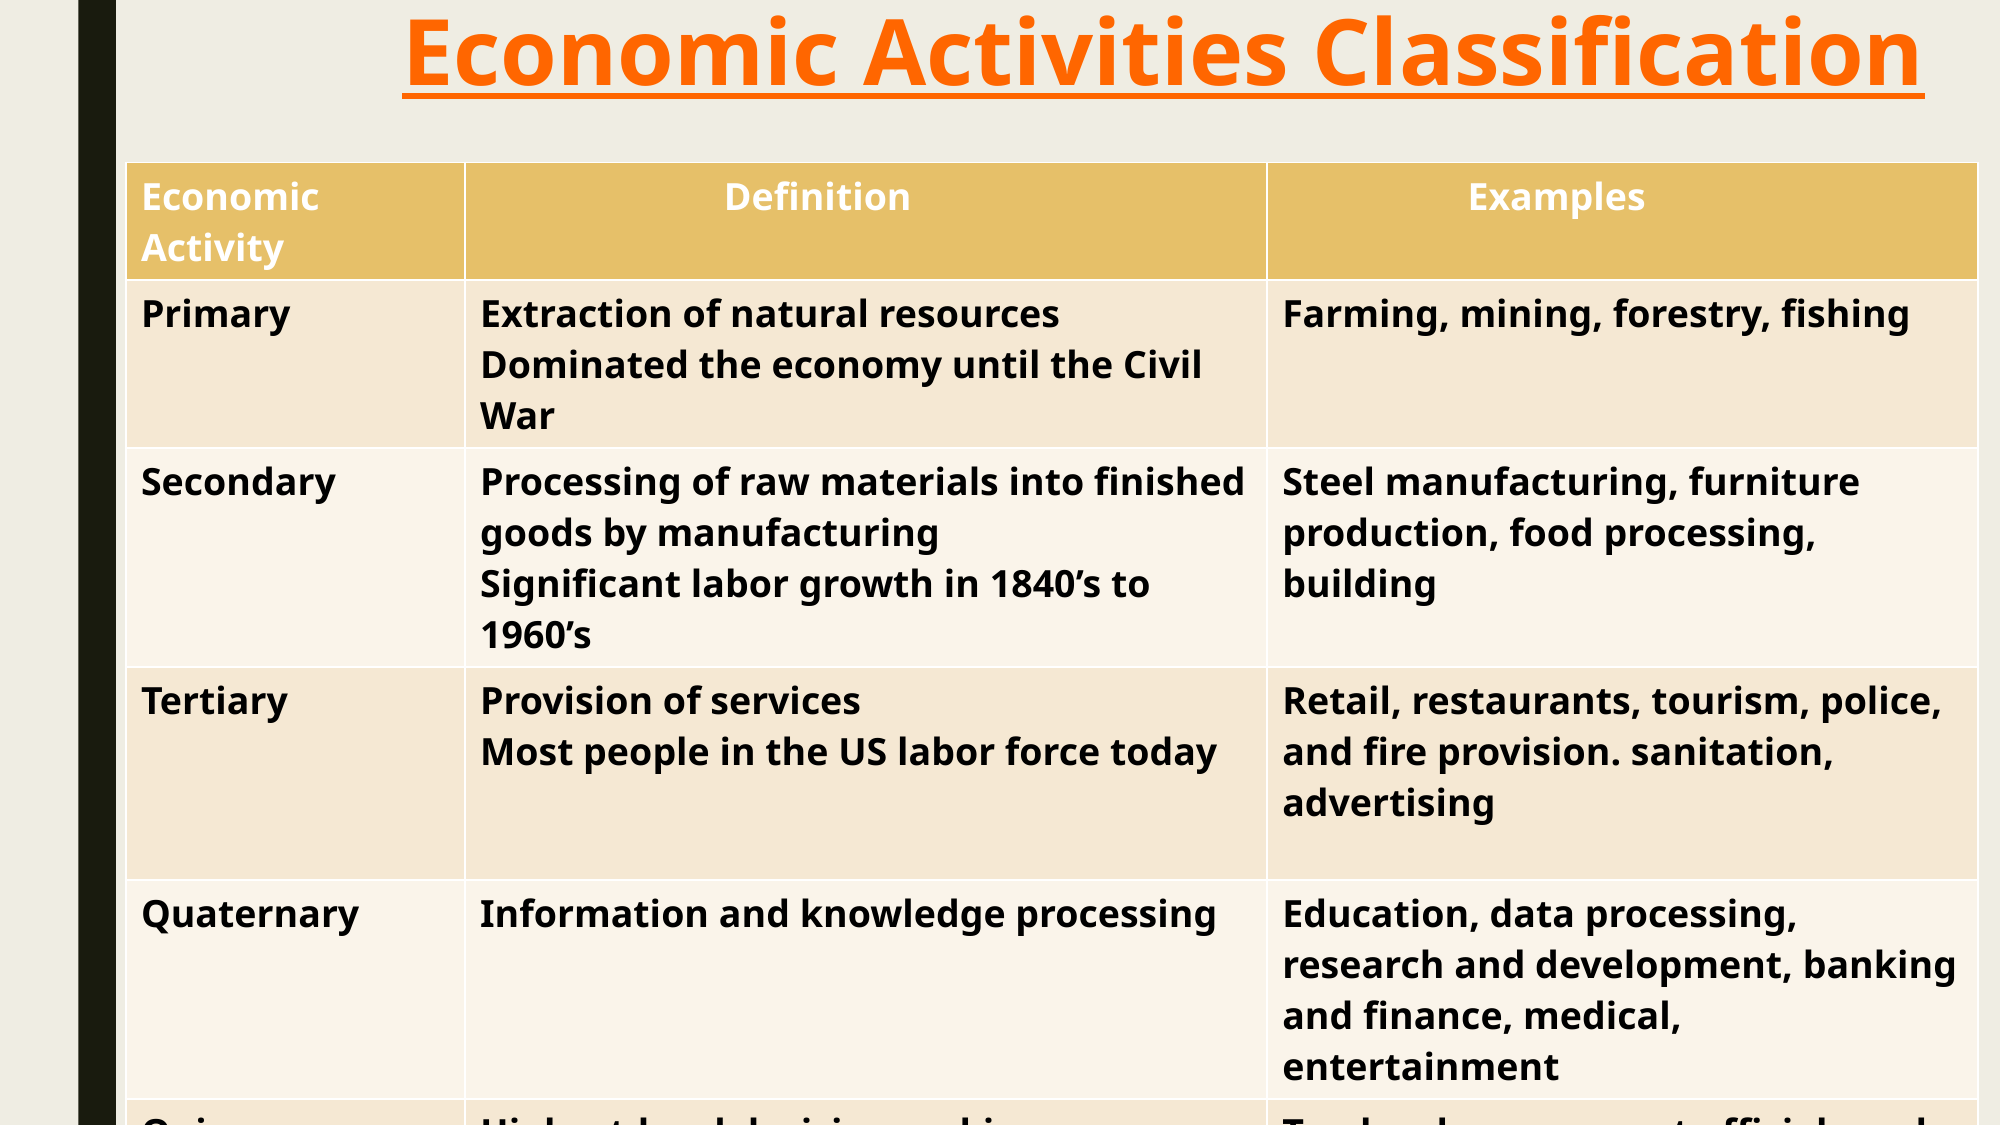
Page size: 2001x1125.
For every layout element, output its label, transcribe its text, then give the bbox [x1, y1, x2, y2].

table_header Examples [1268, 163, 1977, 279]
table_header Economic Activity [127, 163, 464, 279]
table_cell Steel manufacturing, furniture production, food processing, building [1268, 449, 1977, 666]
table_cell Top-level government officials and business executives, research scientists, financial consultants [1268, 1100, 1977, 1125]
table_header Definition [466, 163, 1266, 279]
table_cell Farming, mining, forestry, fishing [1268, 281, 1977, 447]
table_cell Information and knowledge processing [466, 881, 1266, 1098]
table_cell Retail, restaurants, tourism, police, and fire provision. sanitation, advertising [1268, 668, 1977, 879]
title Economic Activities Classification [126, 0, 1979, 162]
table_cell Secondary [127, 449, 464, 666]
table_cell Education, data processing, research and development, banking and finance, medical, entertainment [1268, 881, 1977, 1098]
table_cell Primary [127, 281, 464, 447]
table_cell Quaternary [127, 881, 464, 1098]
table_cell Quinary [127, 1100, 464, 1125]
table_cell Extraction of natural resources Dominated the economy until the Civil War [466, 281, 1266, 447]
table_cell Processing of raw materials into finished goods by manufacturing Significant labor growth in 1840’s to 1960’s [466, 449, 1266, 666]
table_cell Provision of services Most people in the US labor force today [466, 668, 1266, 879]
table_cell Tertiary [127, 668, 464, 879]
table_cell Highest-level decision making [466, 1100, 1266, 1125]
